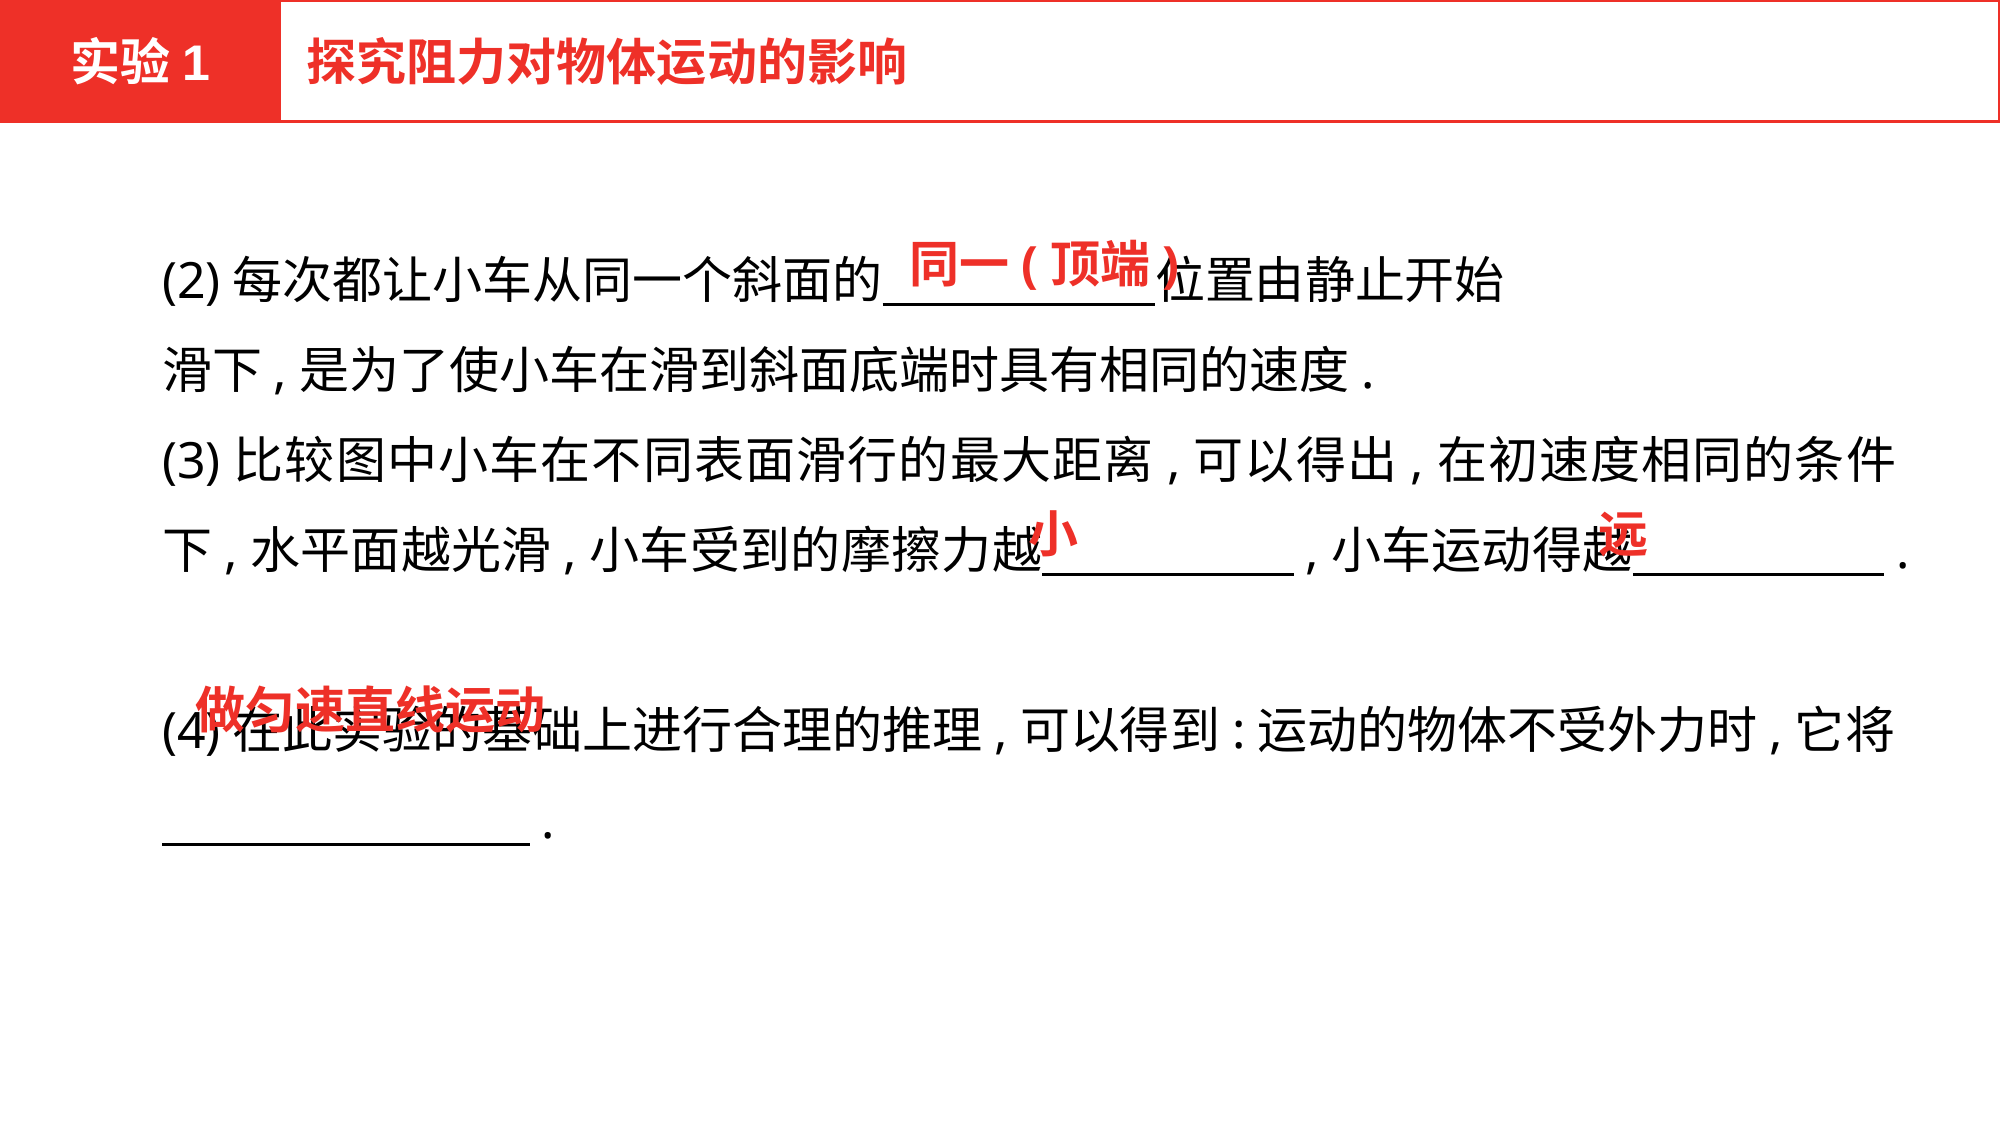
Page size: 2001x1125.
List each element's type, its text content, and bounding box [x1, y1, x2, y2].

text_box 同一(顶端) [894, 224, 1226, 300]
text_box 实验1 [1, 0, 280, 122]
text_box 远 [1583, 495, 1745, 570]
text_box 探究阻力对物体运动的影响 [276, 0, 2000, 123]
text_box 做匀速直线运动 [180, 671, 595, 747]
text_box 小 [1013, 495, 1175, 570]
text_box (2)每次都让小车从同一个斜面的 位置由静止开始 滑下,是为了使小车在滑到斜面底端时具有相同的速度. (3)比较图中小车在不同表面滑行的最大距离,可以得出,在初速度相同的条件下,水平面越光滑,小车受到的摩擦力越 ,小车运动得越 . (4)在此实验的基础上进行合理的推理,可以得到:运动的物体不受外力时,它将 . [147, 211, 1911, 857]
